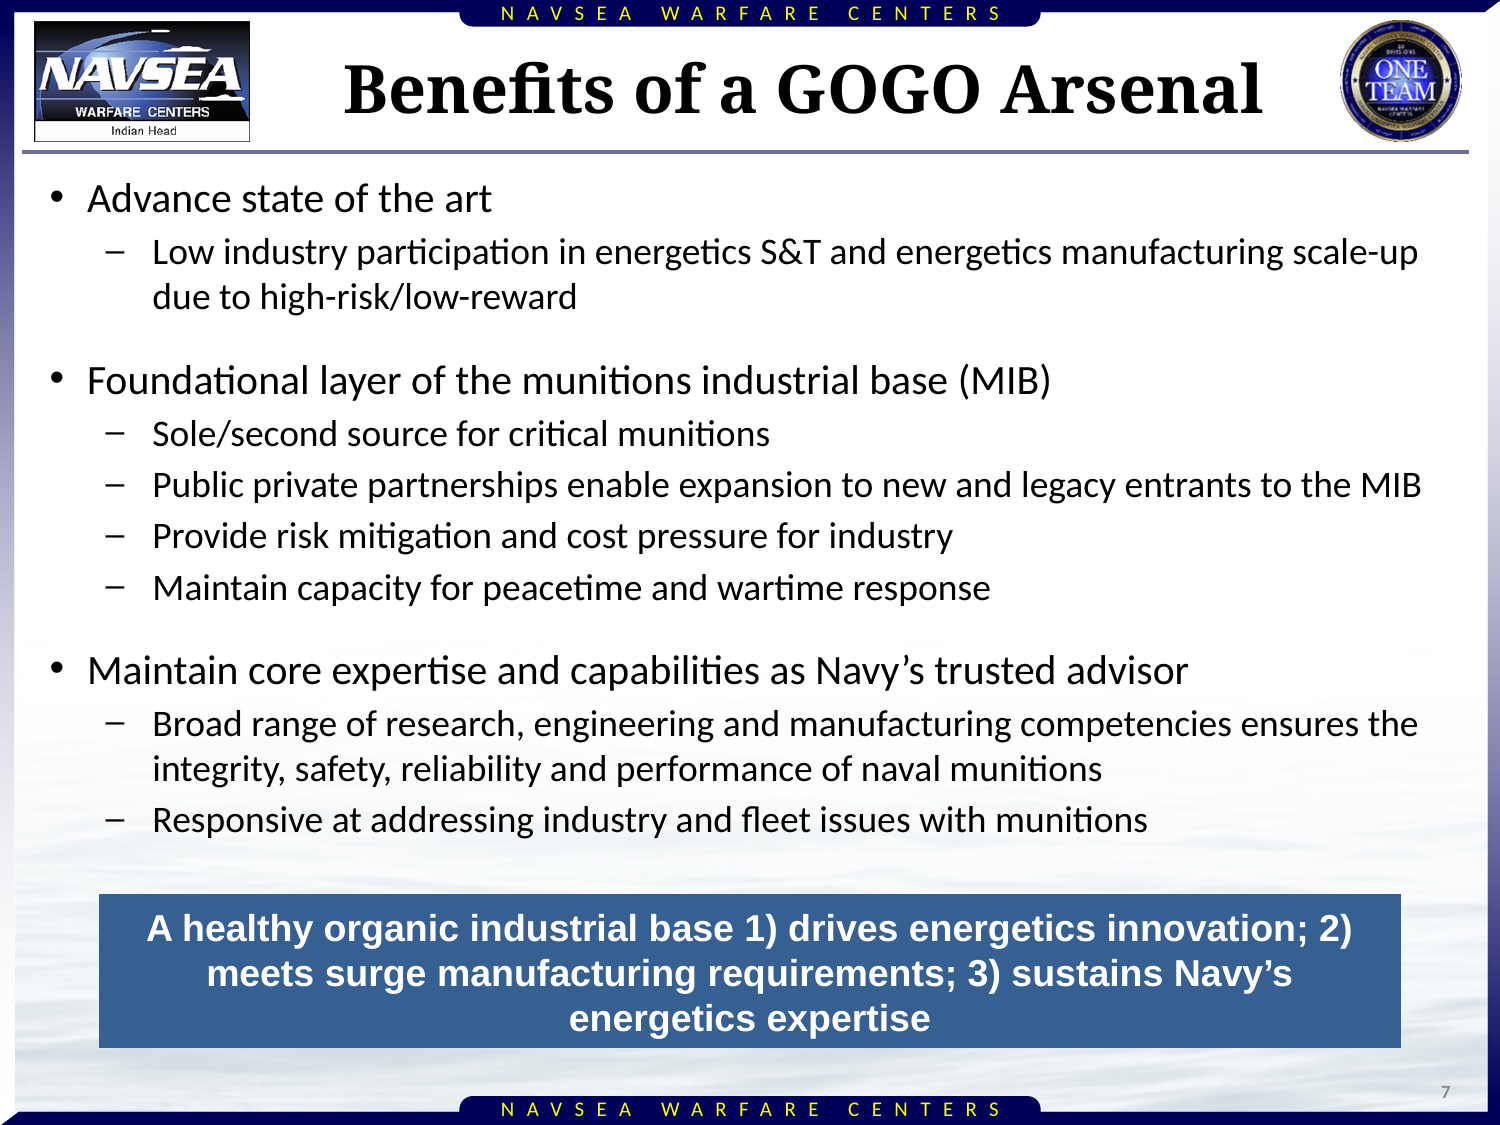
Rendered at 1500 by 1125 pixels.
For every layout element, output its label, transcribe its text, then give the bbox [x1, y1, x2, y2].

text_box A healthy organic industrial base 1) drives energetics innovation; 2) meets surge manufacturing requirements; 3) sustains Navy’s energetics expertise [99, 894, 1401, 1048]
picture [1336, 132, 1466, 146]
picture [15, 613, 1487, 1112]
slide_number 7 [1115, 1079, 1466, 1103]
text_box Advance state of the art Low industry participation in energetics S&T and energetics manufacturing scale-up due to high-risk/low-reward Foundational layer of the munitions industrial base (MIB) Sole/second source for critical munitions Public private partnerships enable expansion to new and legacy entrants to the MIB Provide risk mitigation and cost pressure for industry Maintain capacity for peacetime and wartime response Maintain core expertise and capabilities as Navy’s trusted advisor Broad range of research, engineering and manufacturing competencies ensures the integrity, safety, reliability and performance of naval munitions Responsive at addressing industry and fleet issues with munitions [34, 163, 1466, 1064]
text_box Benefits of a GOGO Arsenal [108, 41, 1500, 132]
picture [1336, 16, 1466, 41]
picture [34, 21, 250, 142]
